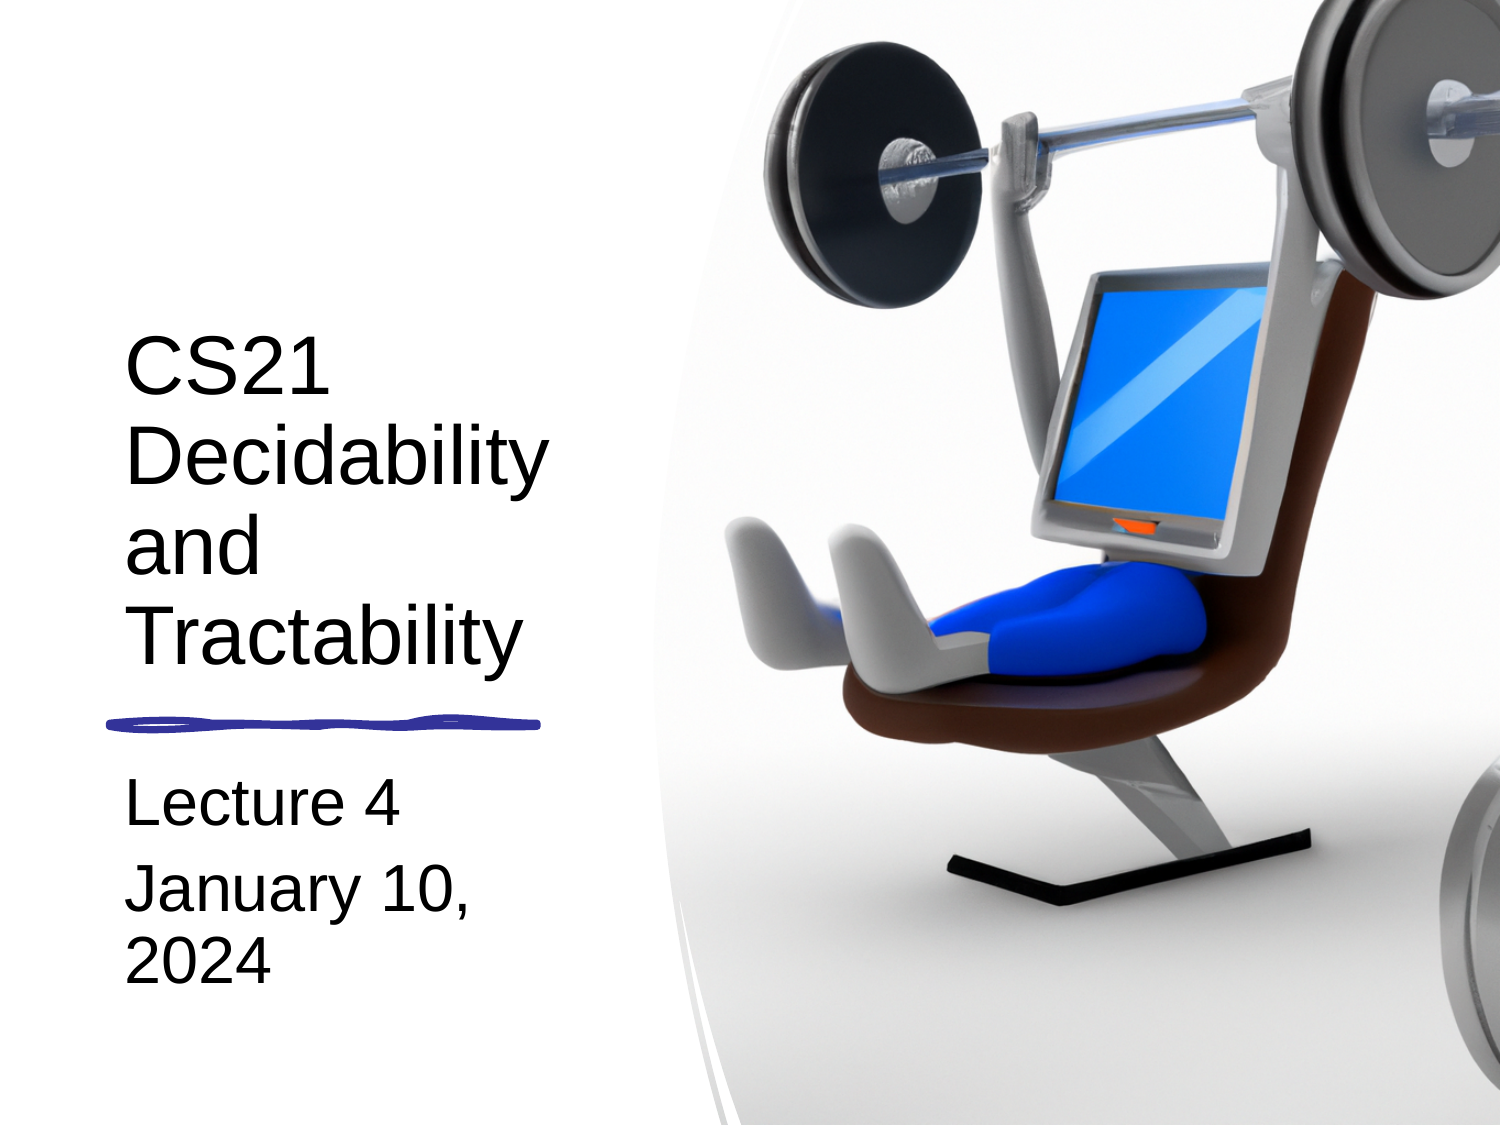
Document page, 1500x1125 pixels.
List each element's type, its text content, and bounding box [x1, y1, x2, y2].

text_box [107, 715, 540, 732]
subtitle Lecture 4 January 10, 2024 [109, 760, 569, 1019]
text_box [0, 0, 651, 1125]
title CS21 Decidability and Tractability [109, 104, 569, 690]
picture [653, 0, 1500, 1125]
